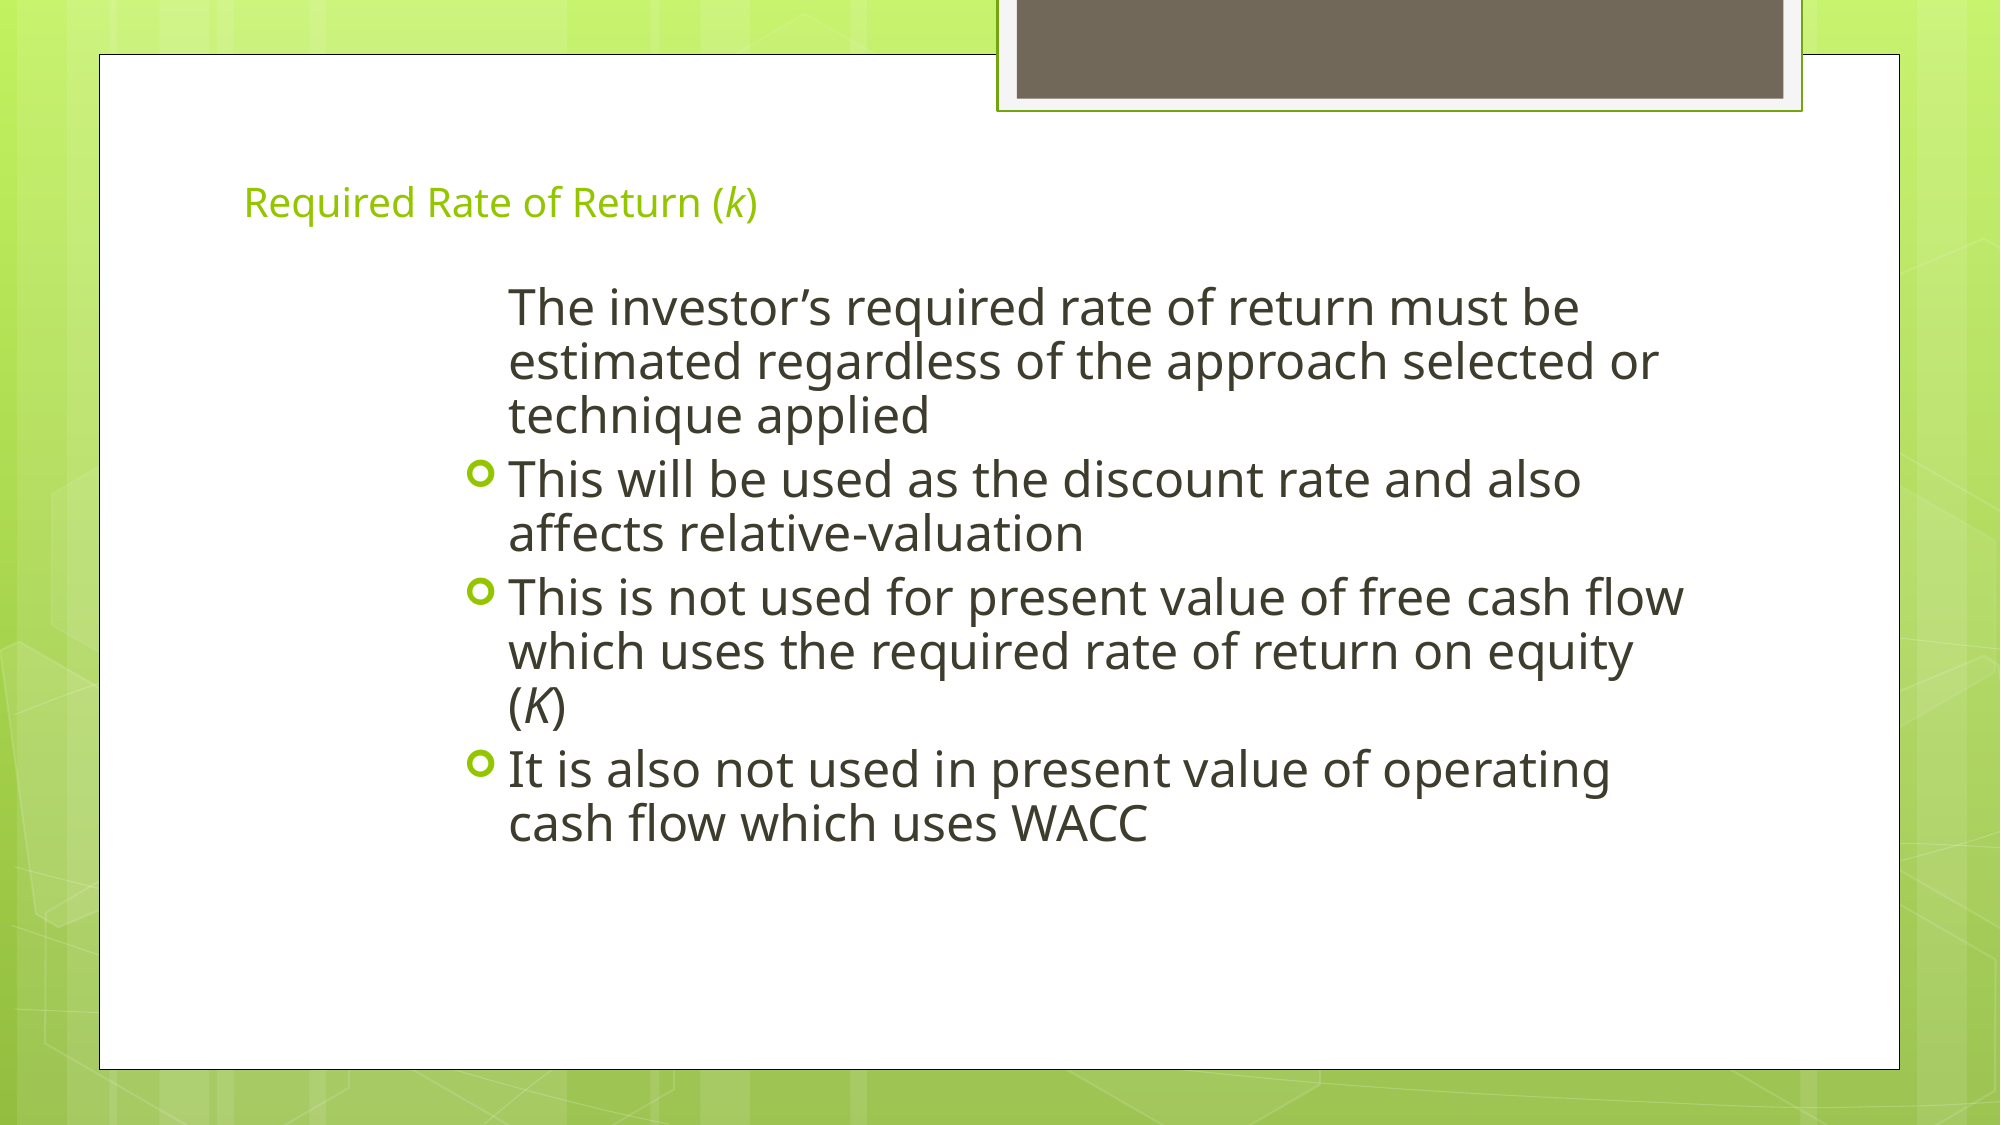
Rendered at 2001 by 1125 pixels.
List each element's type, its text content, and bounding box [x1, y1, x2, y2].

list The investor’s required rate of return must be estimated regardless of the approach selected or technique applied This will be used as the discount rate and also affects relative-valuation This is not used for present value of free cash flow which uses the required rate of return on equity (K) It is also not used in present value of operating cash flow which uses WACC [437, 275, 1713, 950]
title Required Rate of Return (k) [228, 168, 1765, 234]
